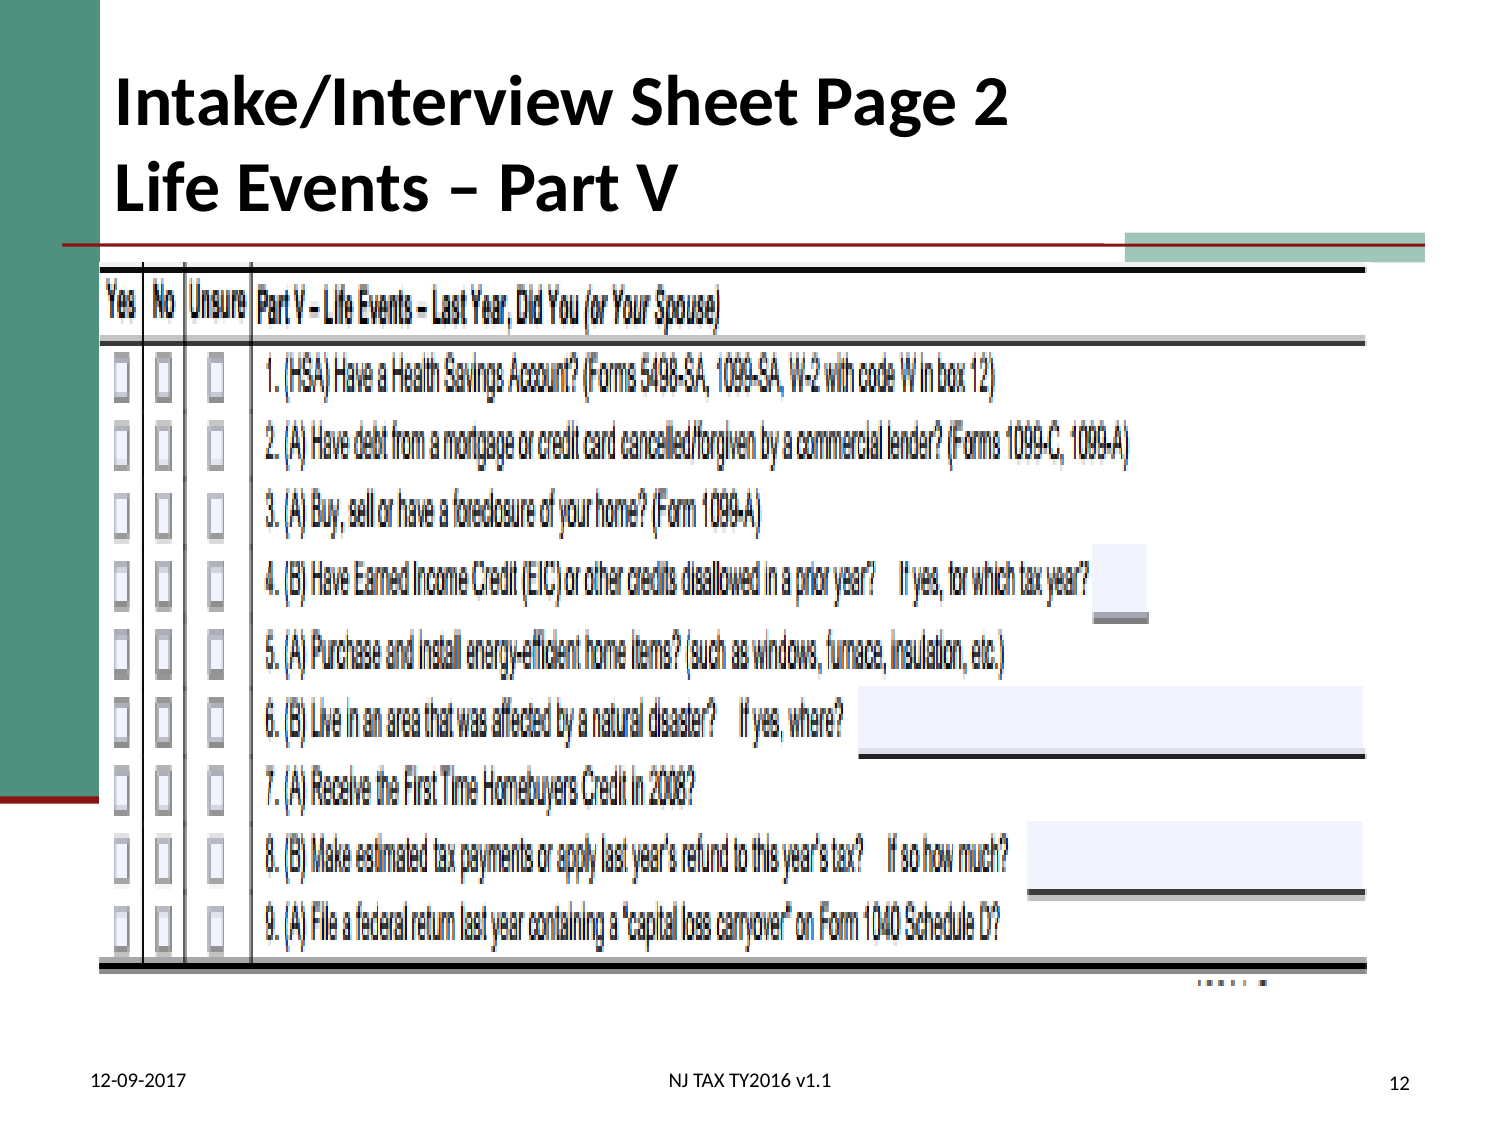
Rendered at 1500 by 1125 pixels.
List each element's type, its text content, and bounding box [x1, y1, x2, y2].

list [99, 262, 1371, 986]
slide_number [74, 1049, 401, 1100]
title Intake/Interview Sheet Page 2 Life Events – Part V [99, 45, 1425, 234]
slide_number 12 [1074, 1042, 1426, 1103]
footer NJ TAX TY2016 v1.1 [496, 1050, 1004, 1100]
